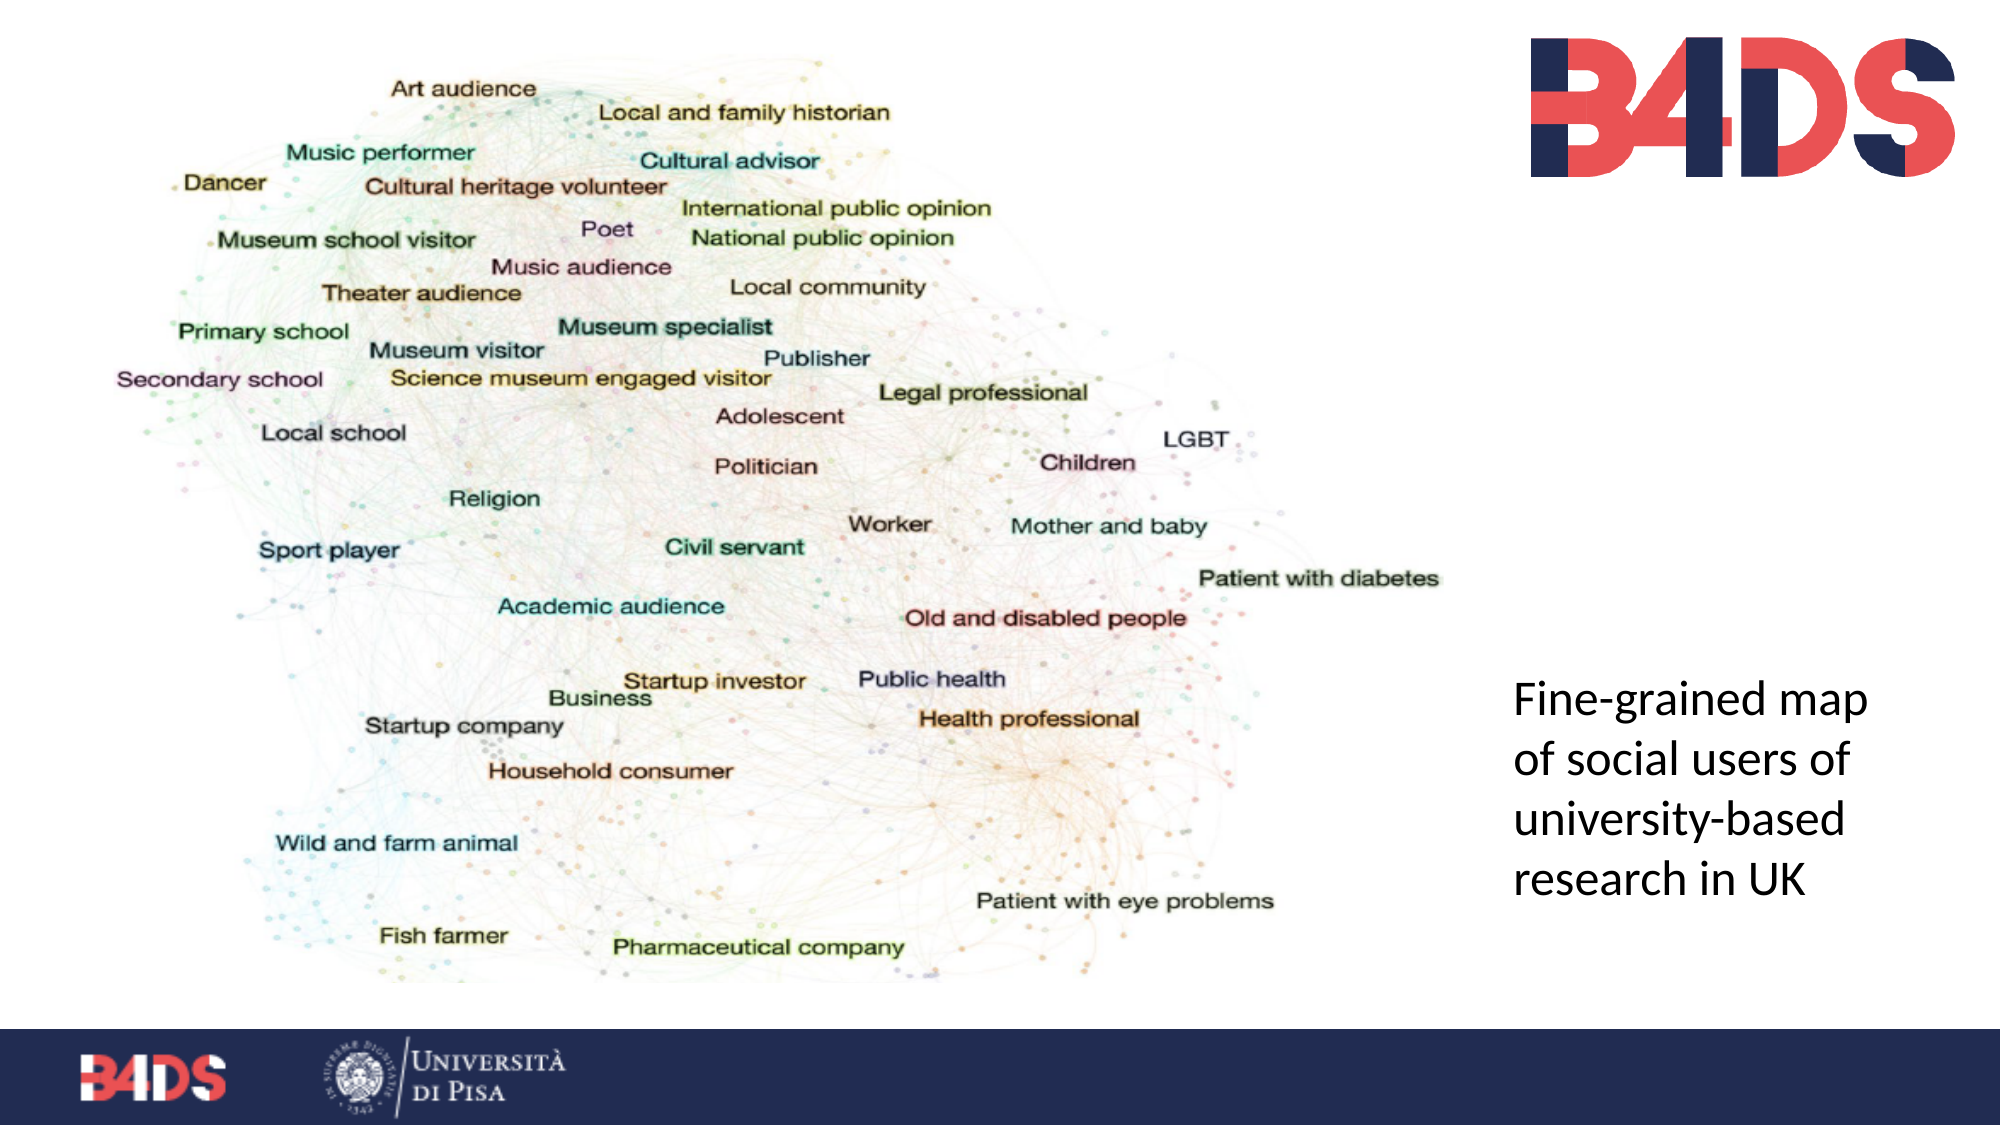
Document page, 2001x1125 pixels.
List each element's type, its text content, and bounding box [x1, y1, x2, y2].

text_box Fine-grained map of social users of university-based research in UK [1498, 657, 1925, 913]
picture [1486, 0, 2000, 236]
picture [0, 1029, 2000, 1125]
picture [40, 25, 1459, 983]
